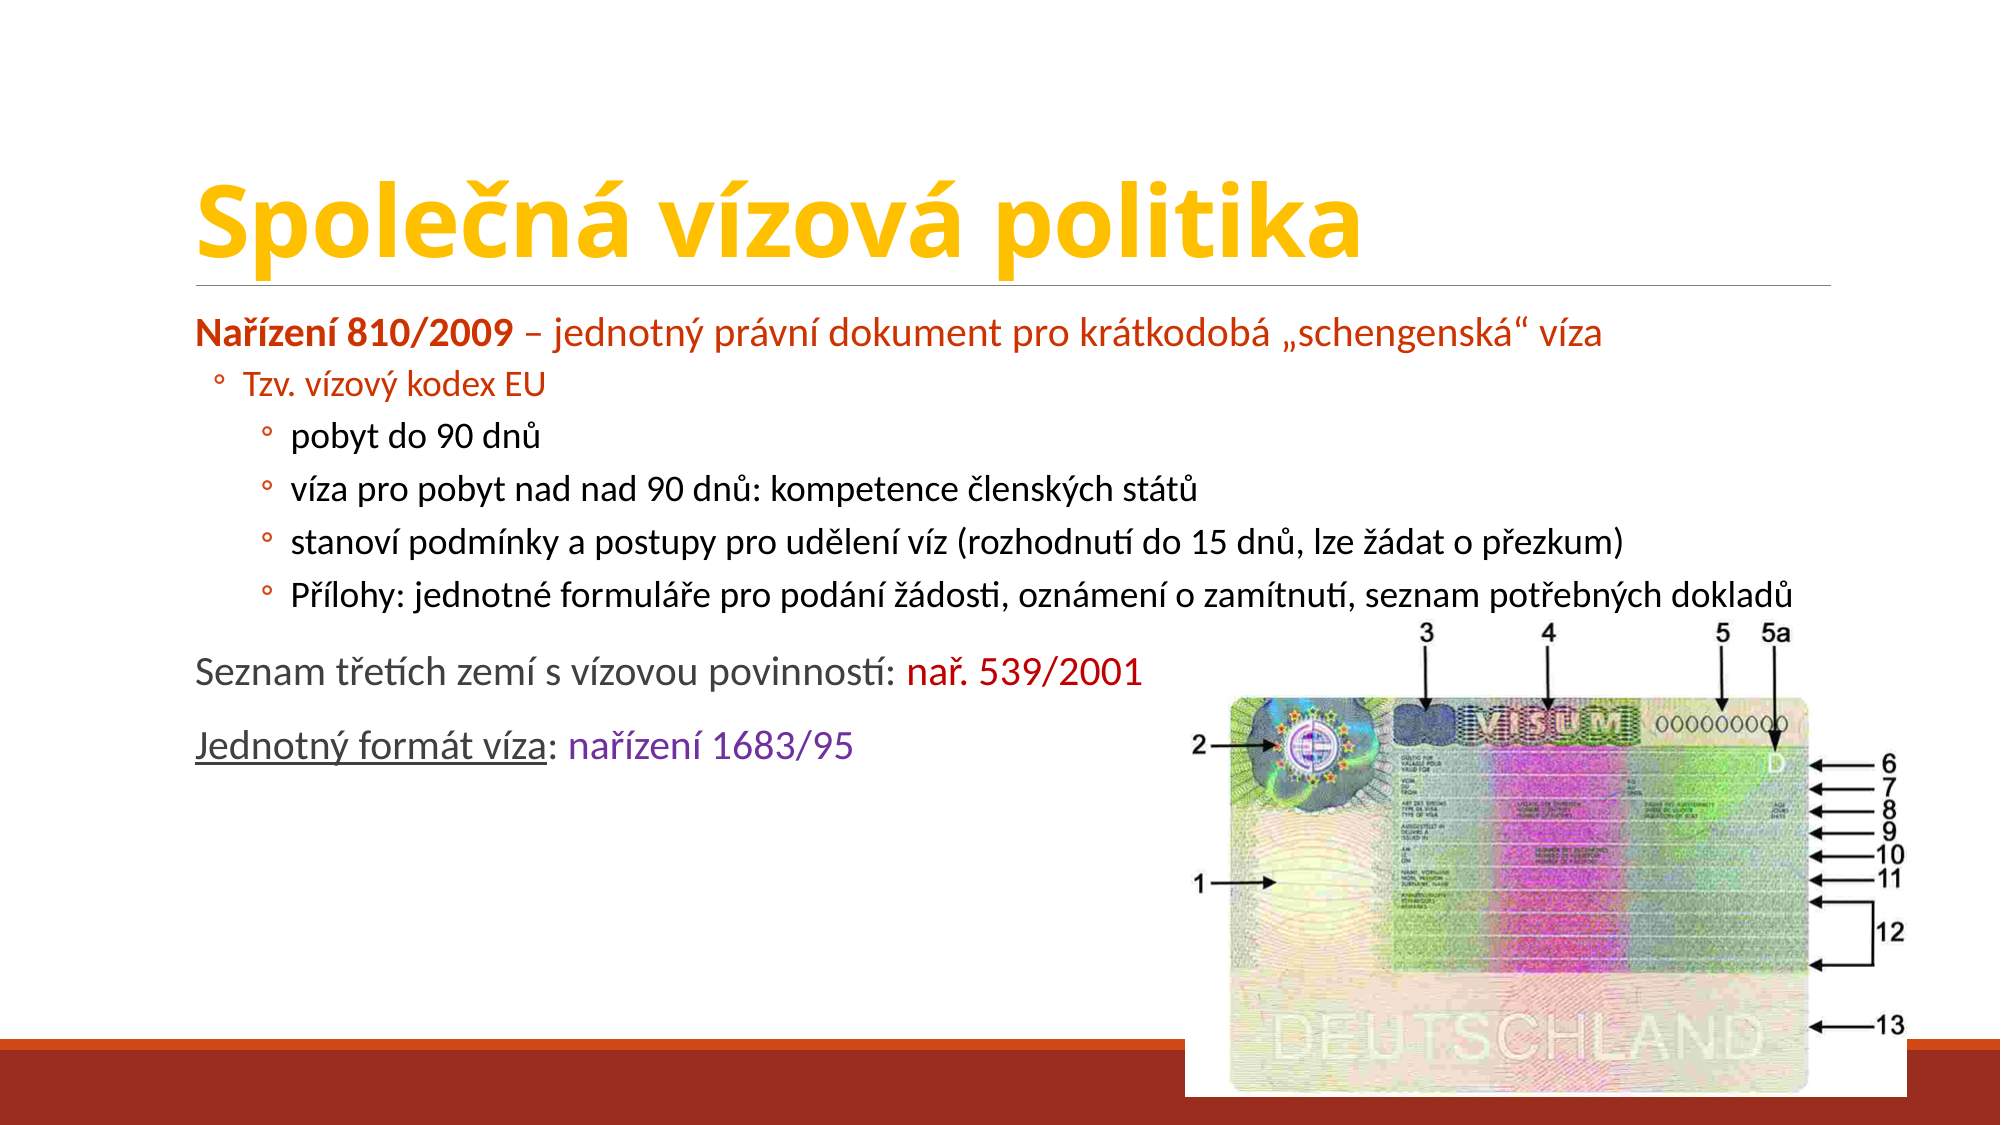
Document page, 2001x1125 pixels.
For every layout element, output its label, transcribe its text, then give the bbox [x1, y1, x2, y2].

title Společná vízová politika [180, 47, 1830, 285]
picture [1185, 618, 1908, 1097]
list Nařízení 810/2009 – jednotný právní dokument pro krátkodobá „schengenská“ víza Tzv. vízový kodex EU pobyt do 90 dnů víza pro pobyt nad nad 90 dnů: kompetence členských států stanoví podmínky a postupy pro udělení víz (rozhodnutí do 15 dnů, lze žádat o přezkum) Přílohy: jednotné formuláře pro podání žádosti, oznámení o zamítnutí, seznam potřebných dokladů Seznam třetích zemí s vízovou povinností: nař. 539/2001 Jednotný formát víza: nařízení 1683/95 [180, 302, 1830, 963]
